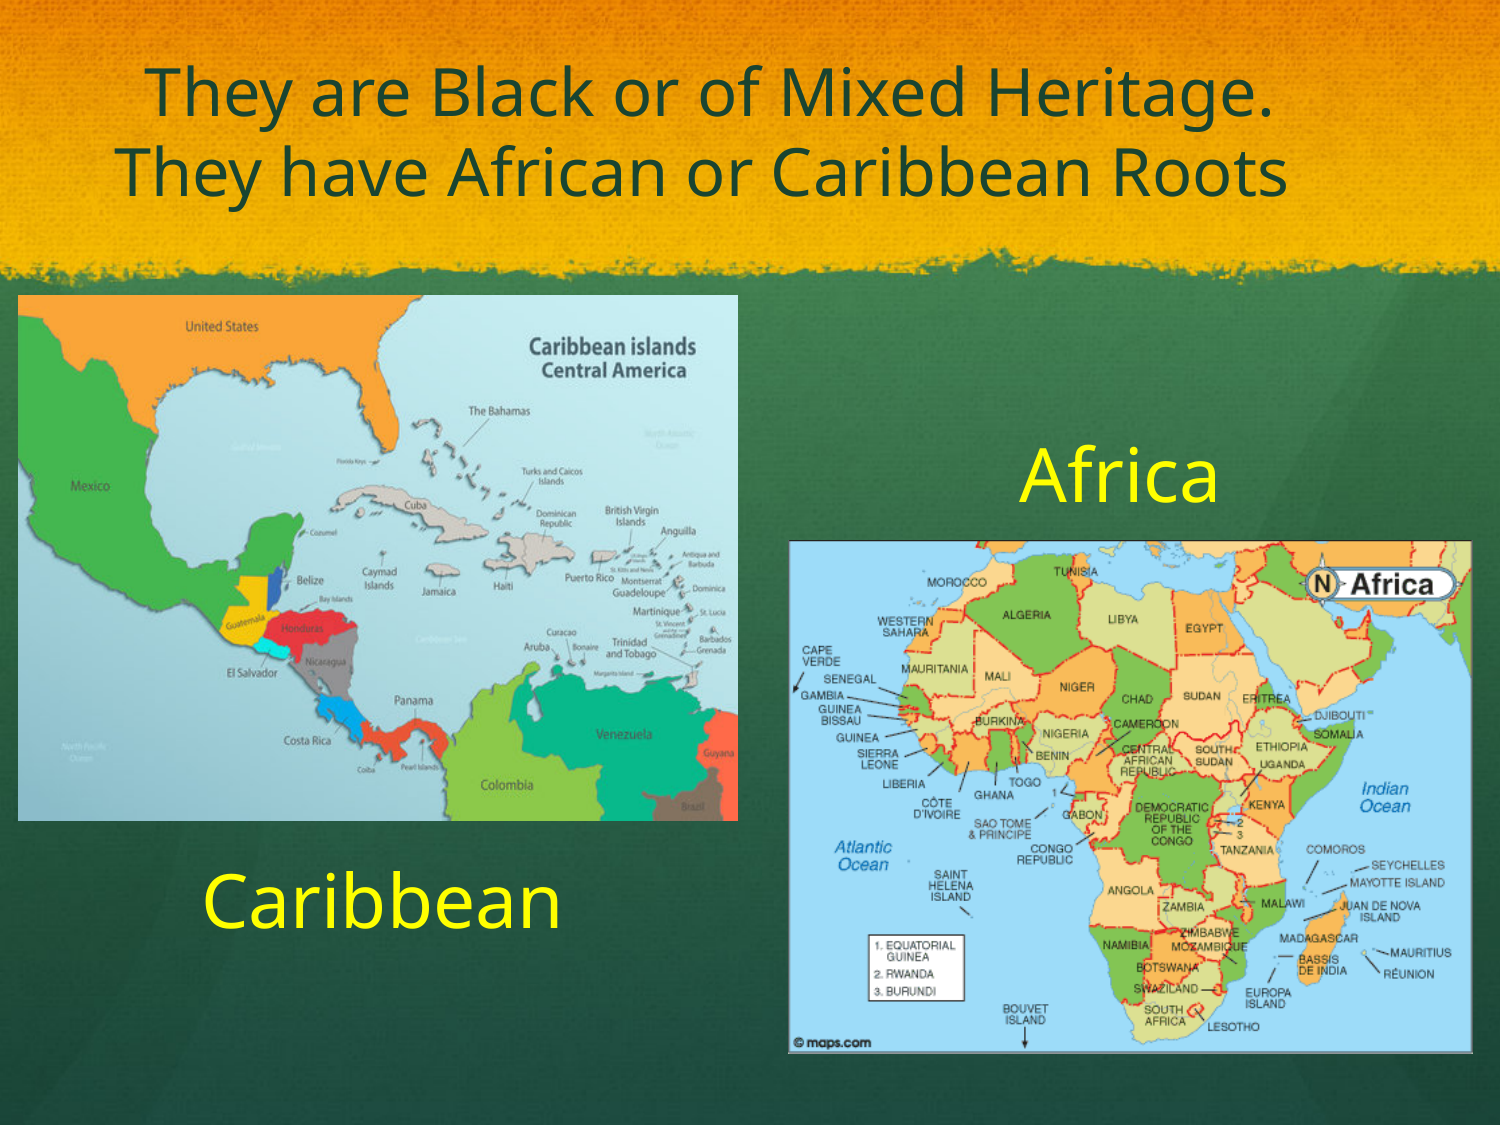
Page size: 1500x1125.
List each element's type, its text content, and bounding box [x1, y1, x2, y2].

picture [0, 0, 1500, 1125]
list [18, 294, 739, 821]
text_box Caribbean [186, 858, 600, 952]
text_box Africa [1005, 420, 1293, 526]
title They are Black or of Mixed Heritage. They have African or Caribbean Roots [47, 12, 1375, 246]
